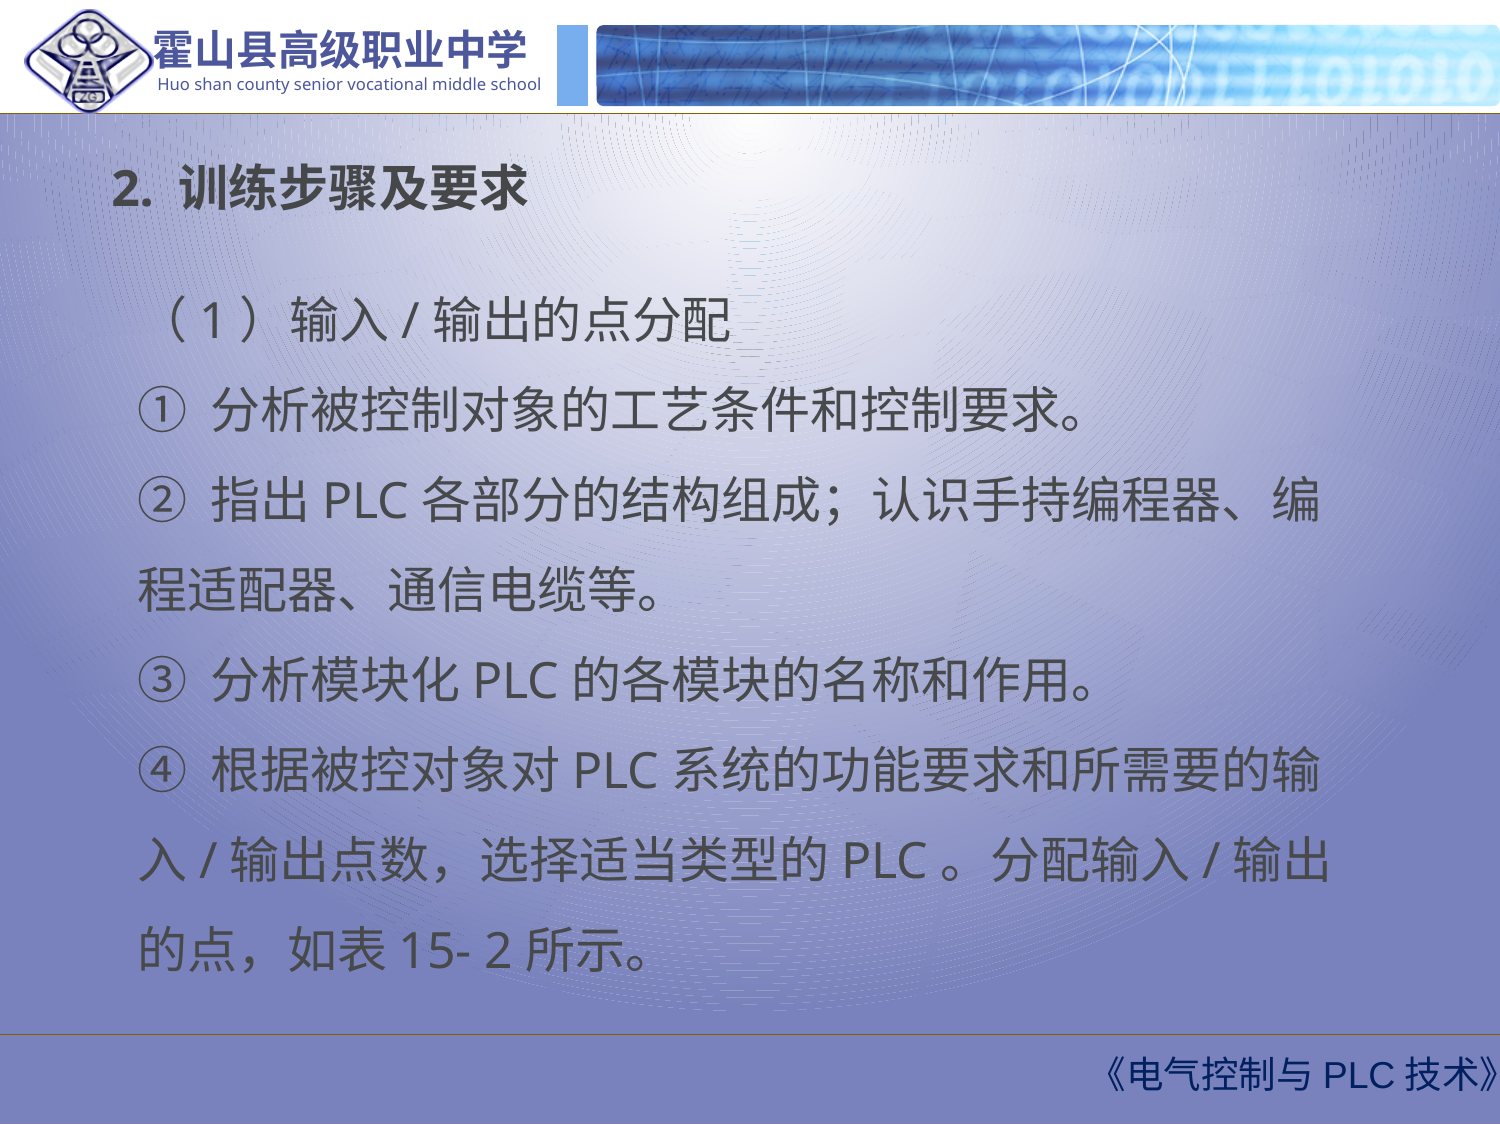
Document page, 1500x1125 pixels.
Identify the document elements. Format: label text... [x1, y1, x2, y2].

text_box （1）输入/输出的点分配 ① 分析被控制对象的工艺条件和控制要求。 ② 指出PLC各部分的结构组成；认识手持编程器、编程适配器、通信电缆等。 ③ 分析模块化PLC的各模块的名称和作用。 ④ 根据被控对象对PLC系统的功能要求和所需要的输入/输出点数，选择适当类型的PLC。分配输入/输出的点，如表15- 2所示。 [122, 250, 1375, 1125]
picture [596, 24, 1500, 107]
picture [24, 8, 154, 114]
text_box 2. 训练步骤及要求 [96, 148, 544, 224]
